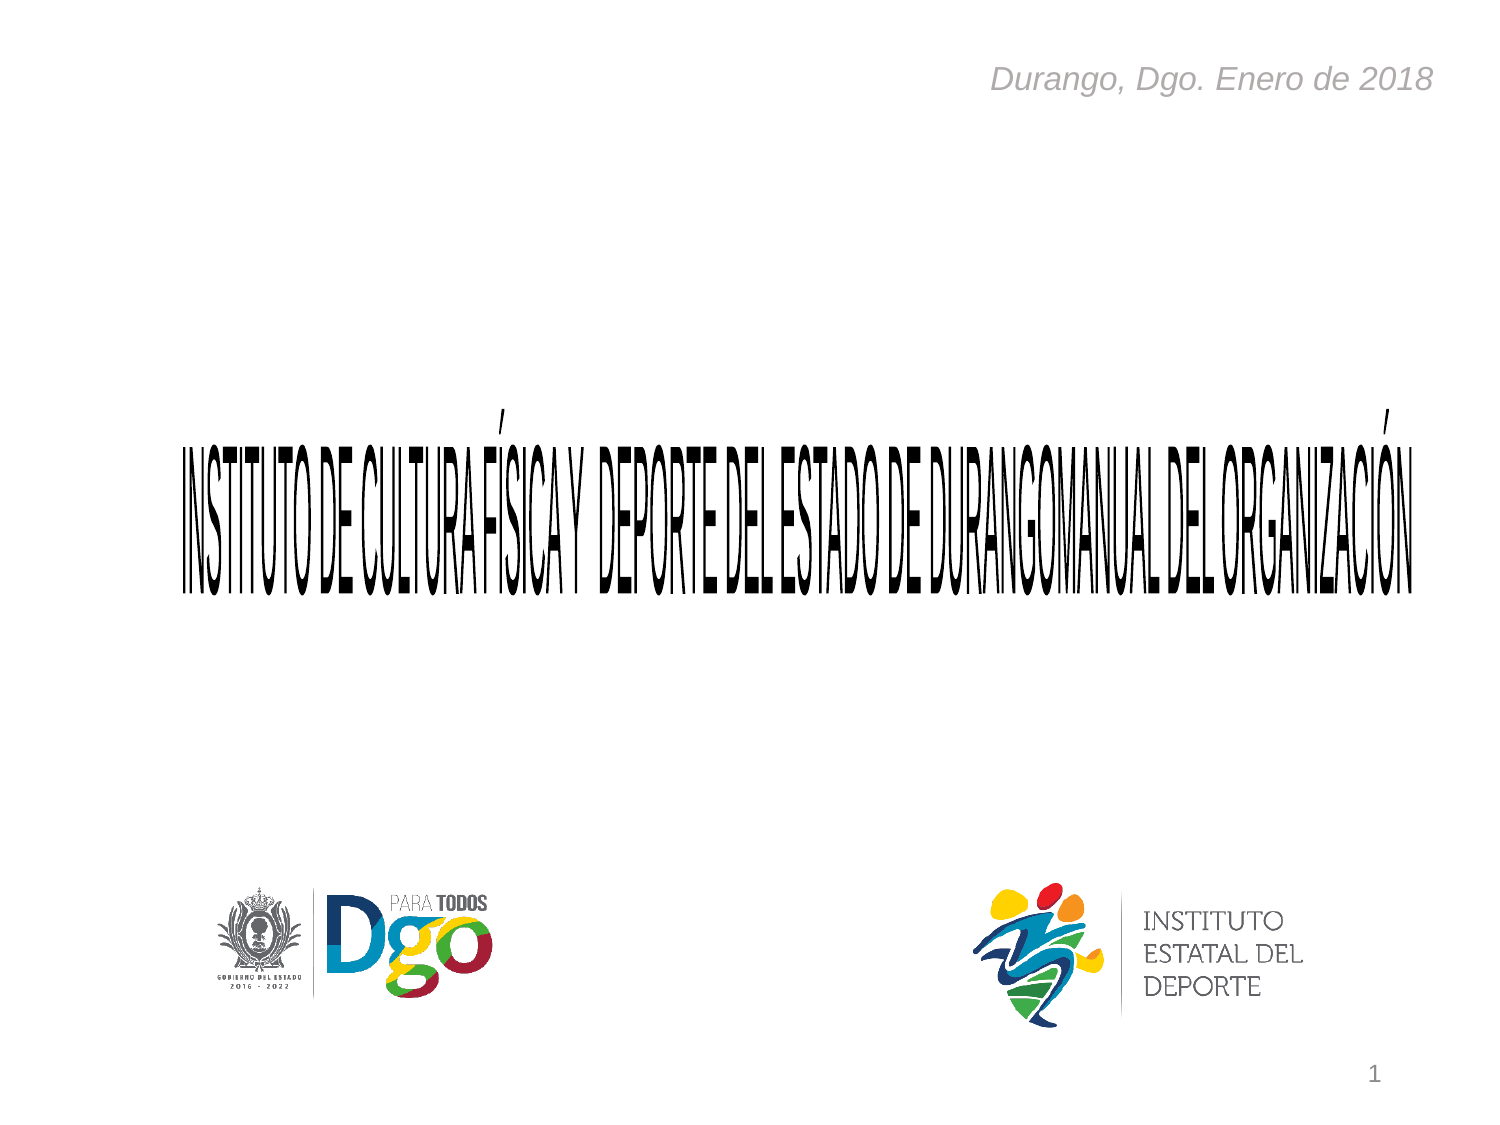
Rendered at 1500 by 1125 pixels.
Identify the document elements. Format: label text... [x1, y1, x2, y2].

text_box Durango, Dgo. Enero de 2018 [183, 49, 1449, 104]
picture [958, 875, 1317, 1035]
picture [171, 851, 538, 1035]
text_box INSTITUTO DE CULTURA FÍSICA Y DEPORTE DEL ESTADO DE DURANGO MANUAL DEL ORGANIZACIÓN [1058, 447, 1076, 594]
slide_number 1 [1059, 1042, 1397, 1103]
